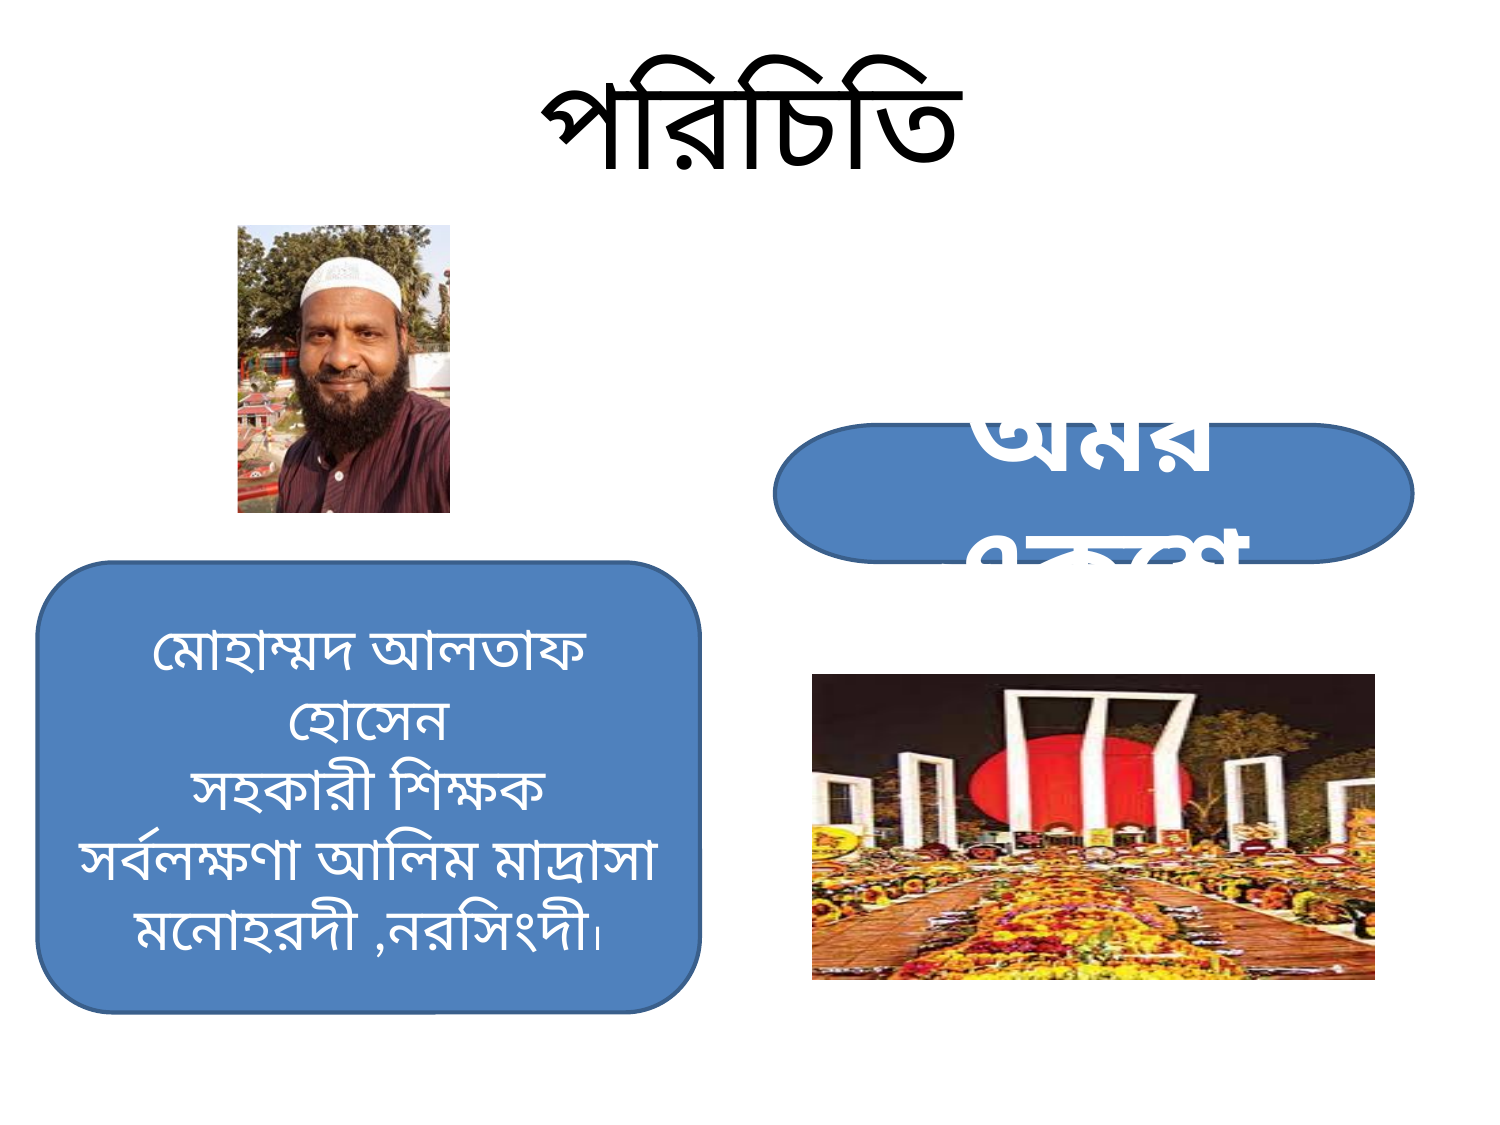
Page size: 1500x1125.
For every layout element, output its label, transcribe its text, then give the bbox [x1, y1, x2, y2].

text_box মোহাম্মদ আলতাফ হোসেন সহকারী শিক্ষক সর্বলক্ষণা আলিম মাদ্রাসা মনোহরদী ,নরসিংদী। [35, 560, 703, 1015]
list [237, 224, 451, 513]
title পরিচিতি [75, 45, 1425, 233]
text_box অমর একুশে [772, 422, 1415, 565]
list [812, 674, 1376, 981]
